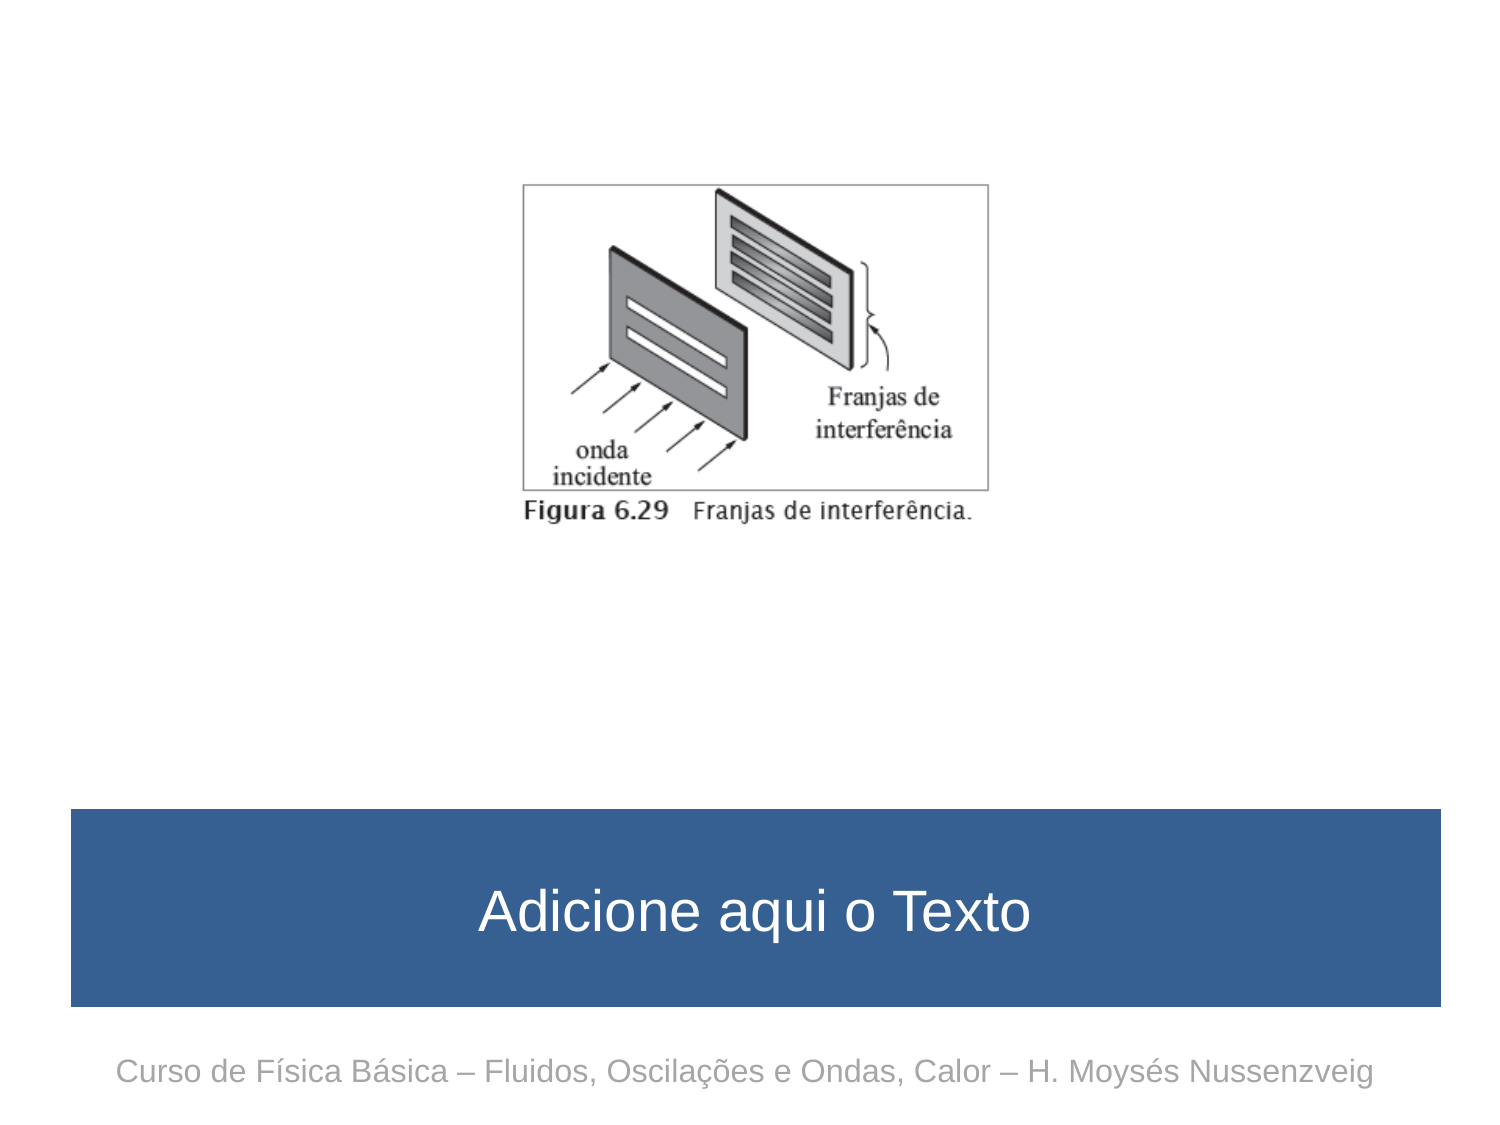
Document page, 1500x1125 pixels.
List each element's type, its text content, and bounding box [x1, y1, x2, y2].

picture [512, 172, 998, 533]
text_box Adicione aqui o Texto [70, 808, 1442, 1008]
footer Curso de Física Básica – Fluidos, Oscilações e Ondas, Calor – H. Moysés Nussenzveig [0, 1042, 1500, 1103]
